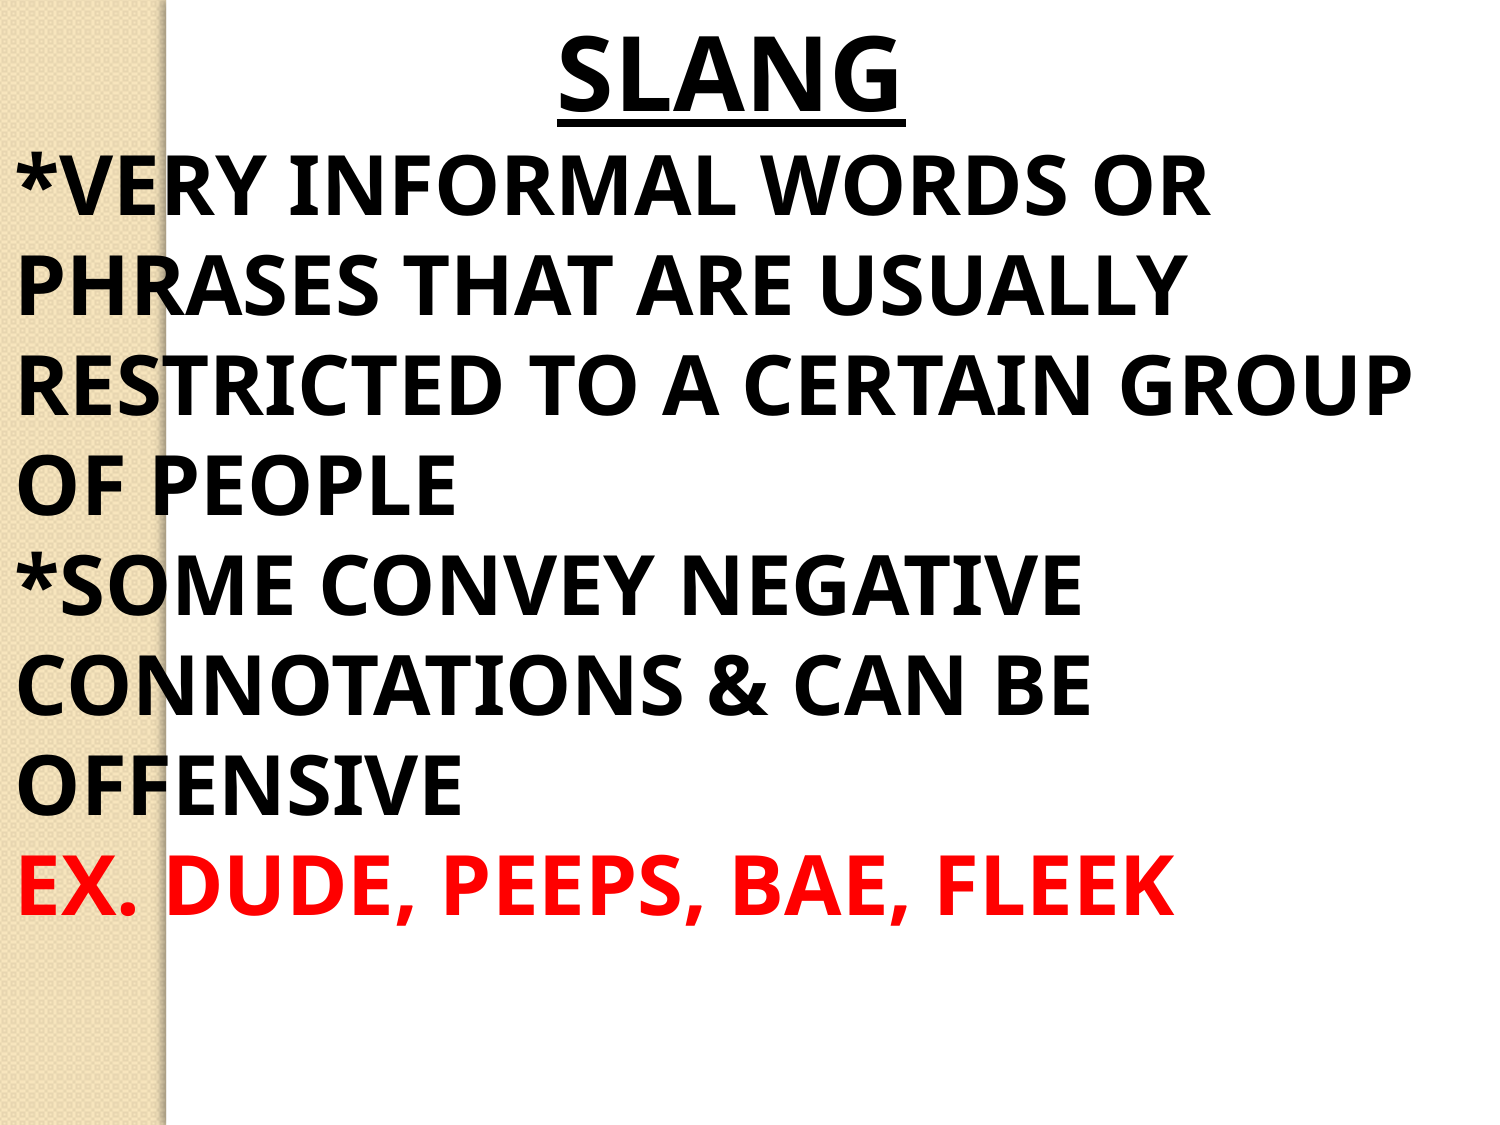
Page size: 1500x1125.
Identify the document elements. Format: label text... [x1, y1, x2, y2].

text_box SLANG *VERY INFORMAL WORDS OR PHRASES THAT ARE USUALLY RESTRICTED TO A CERTAIN GROUP OF PEOPLE *SOME CONVEY NEGATIVE CONNOTATIONS & CAN BE OFFENSIVE EX. DUDE, PEEPS, BAE, FLEEK [0, 0, 1463, 940]
